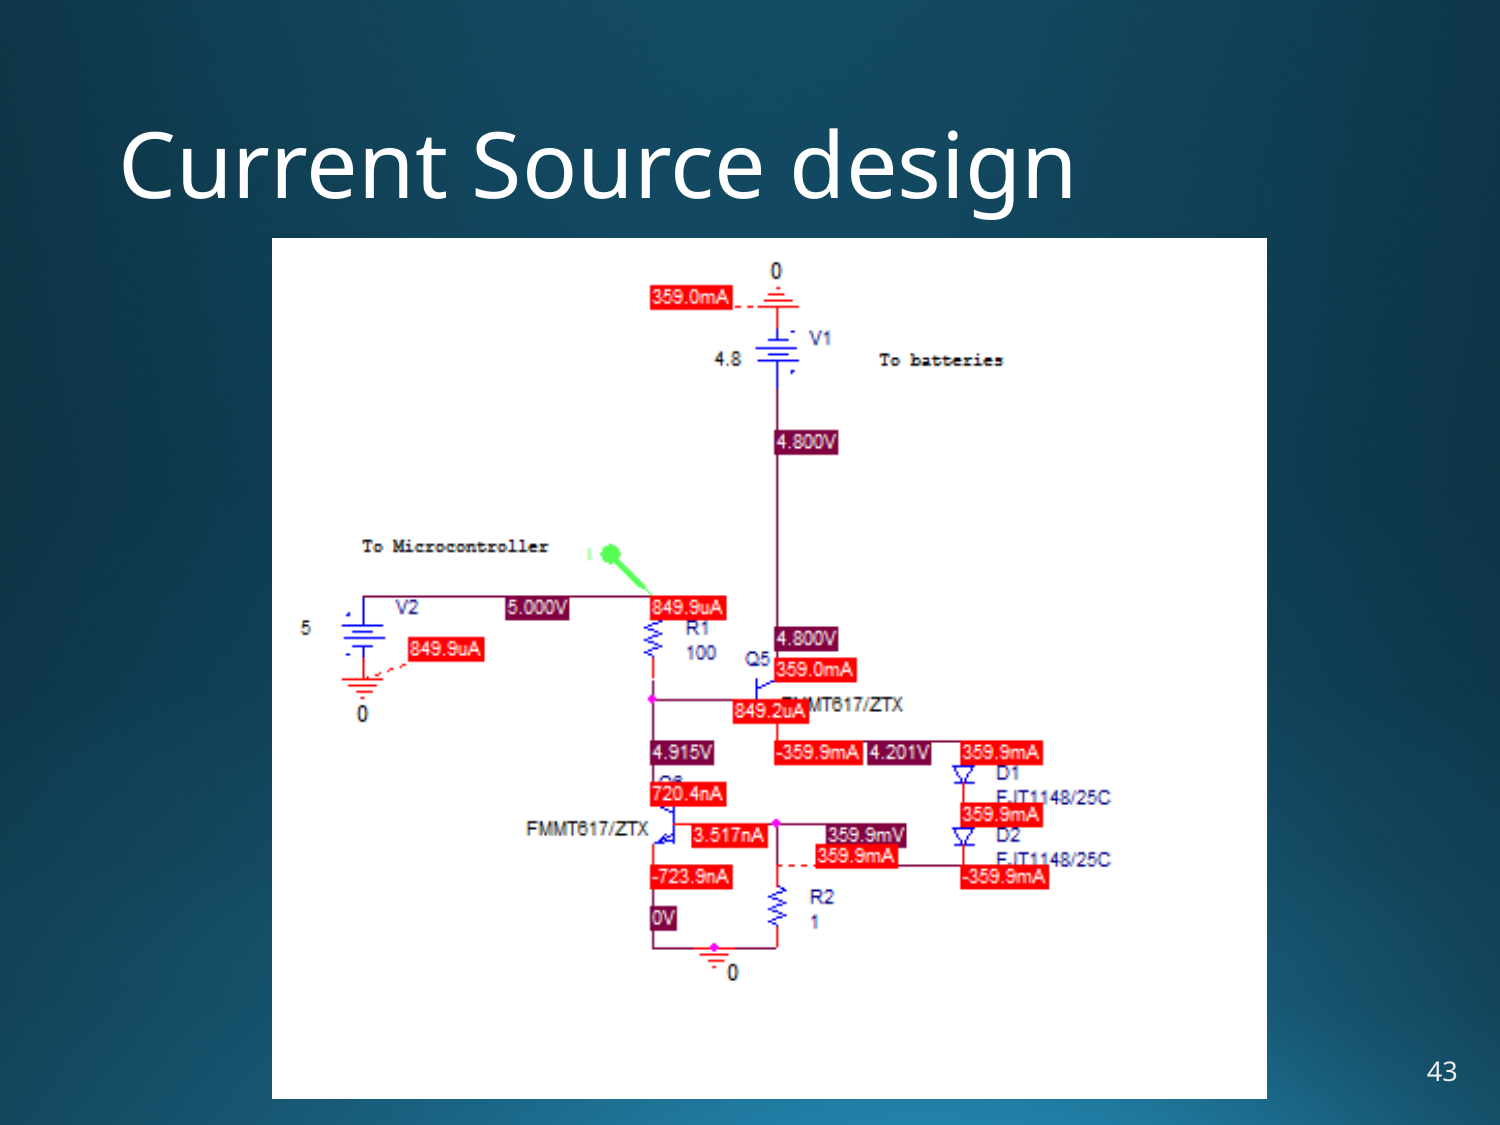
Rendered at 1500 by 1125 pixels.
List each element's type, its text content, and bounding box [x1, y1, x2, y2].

title Current Source design [103, 59, 1397, 278]
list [272, 238, 1267, 1099]
picture [0, 0, 1500, 1125]
slide_number 43 [1135, 1042, 1473, 1103]
